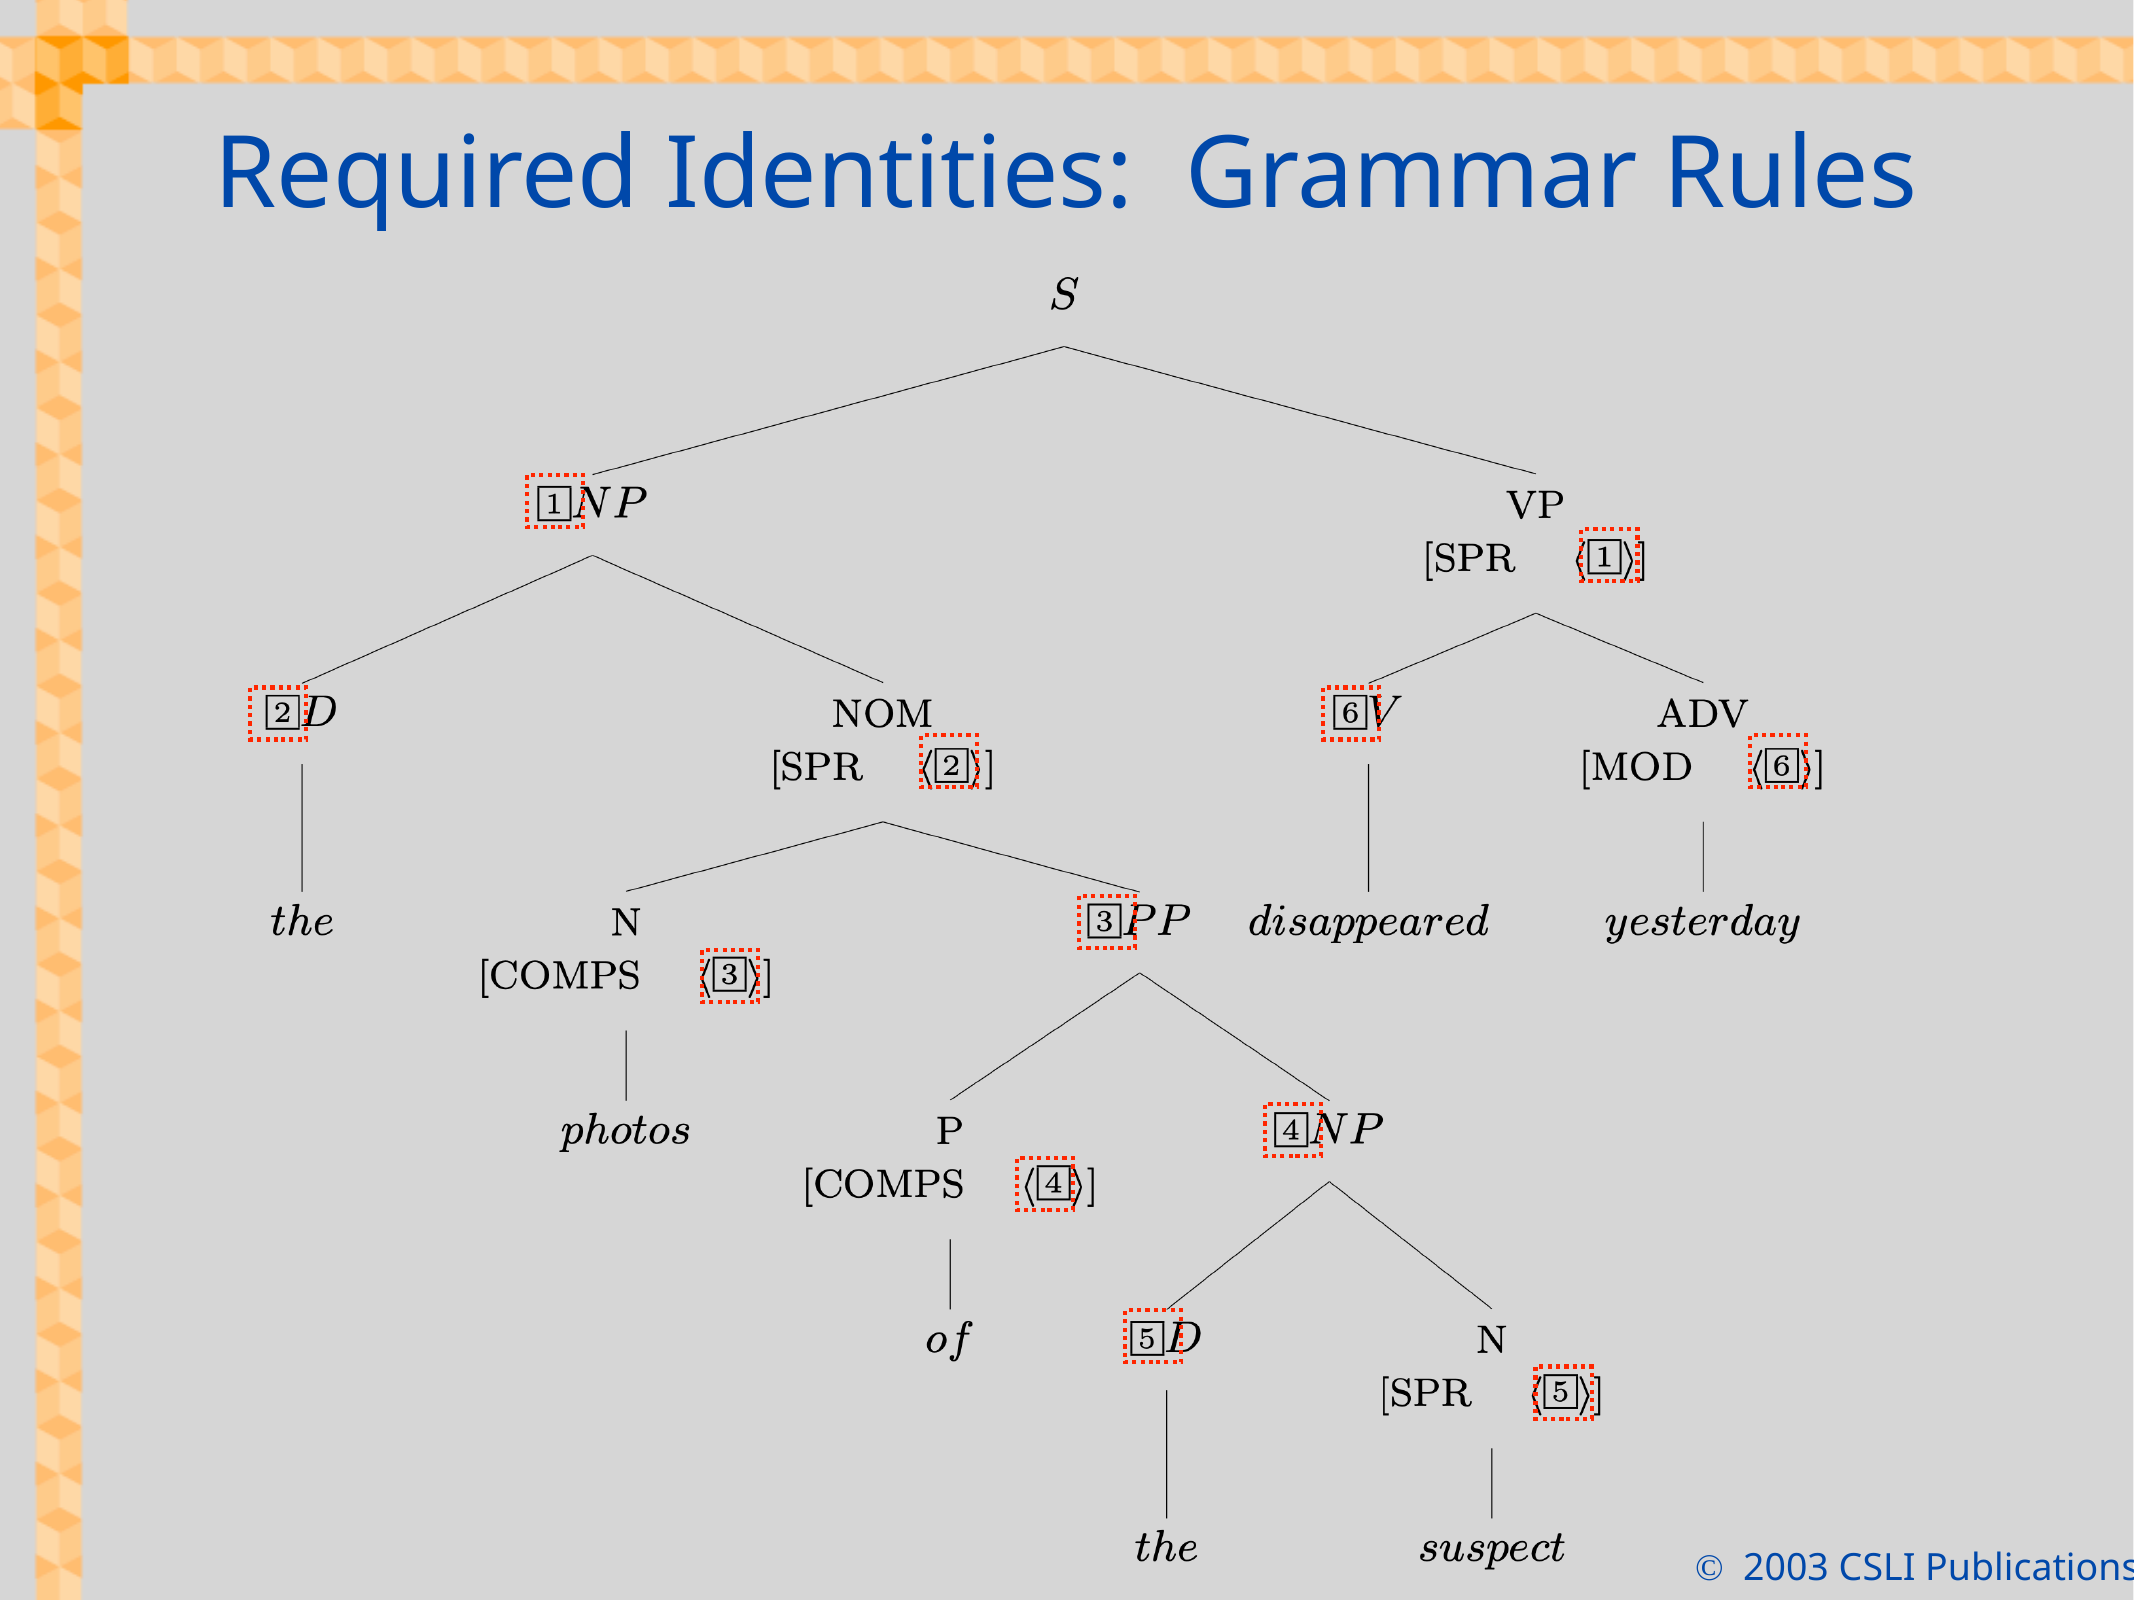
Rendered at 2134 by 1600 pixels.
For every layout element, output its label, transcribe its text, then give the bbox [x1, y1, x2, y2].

picture [0, 0, 2134, 1600]
picture [2126, 1562, 2134, 1569]
title Required Identities: Grammar Rules [207, 91, 1926, 245]
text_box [249, 687, 978, 788]
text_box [1322, 687, 1807, 788]
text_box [1016, 1103, 1322, 1211]
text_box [701, 895, 1136, 1003]
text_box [1124, 1310, 1592, 1419]
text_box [526, 474, 1638, 582]
